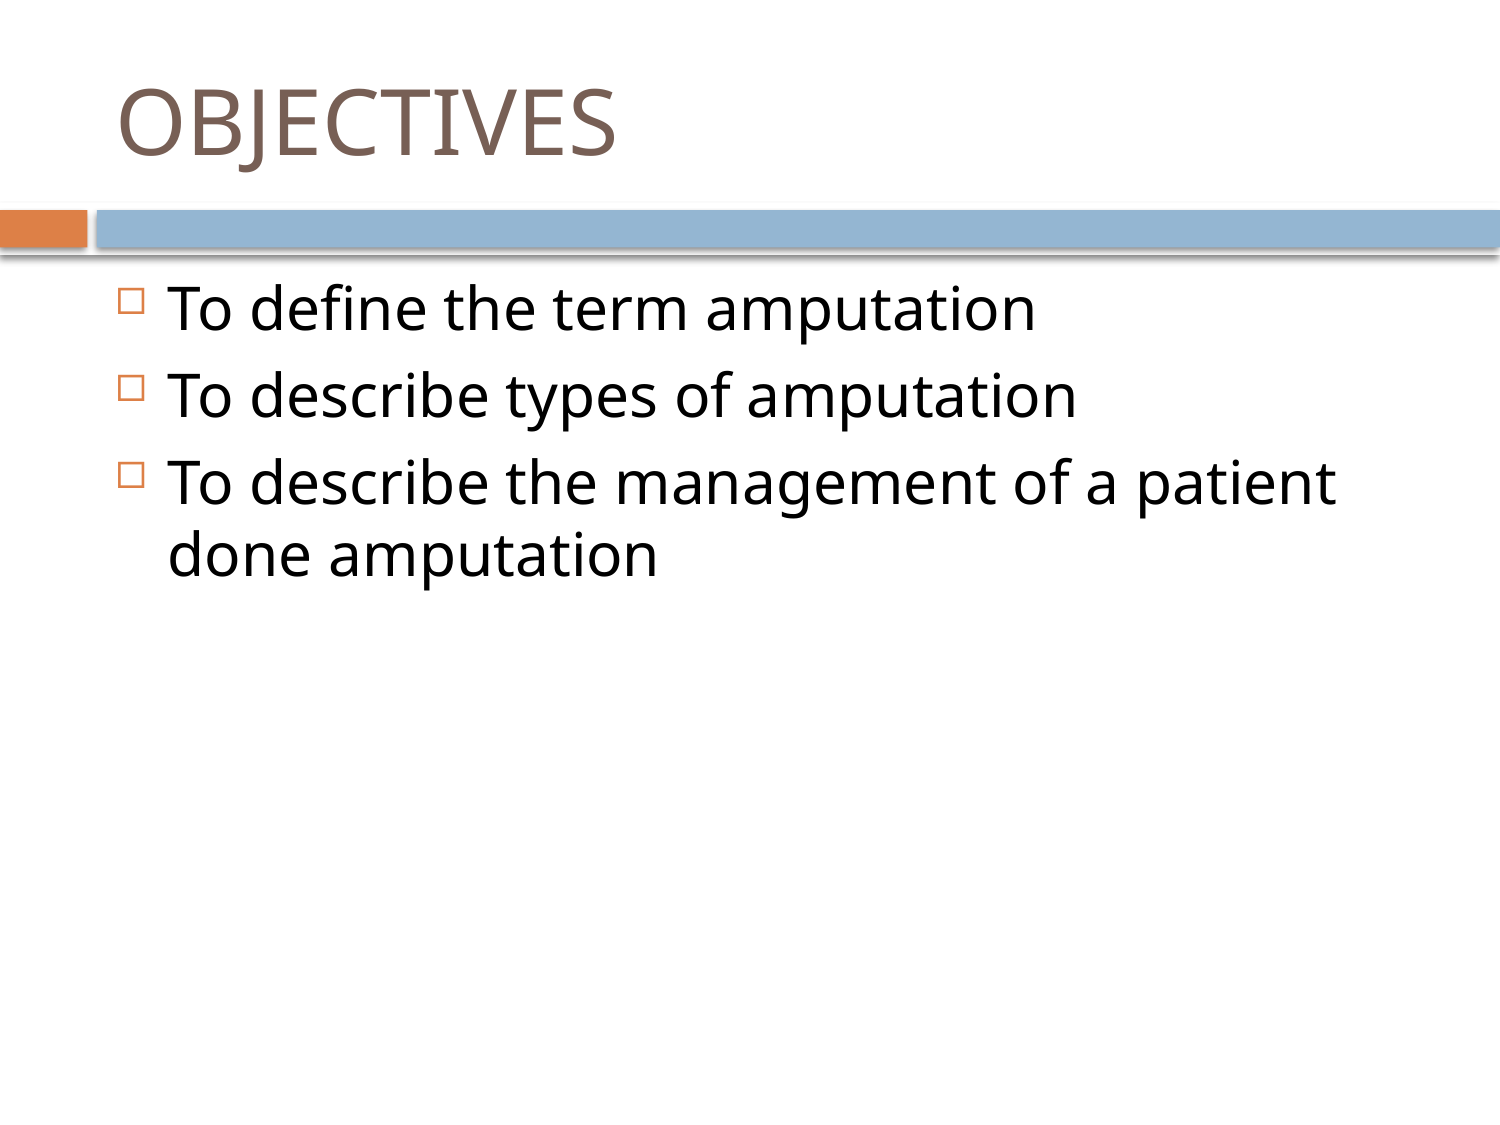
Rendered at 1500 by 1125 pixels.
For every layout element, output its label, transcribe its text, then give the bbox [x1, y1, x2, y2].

title OBJECTIVES [100, 37, 1438, 200]
list To define the term amputation To describe types of amputation To describe the management of a patient done amputation [100, 262, 1438, 1000]
